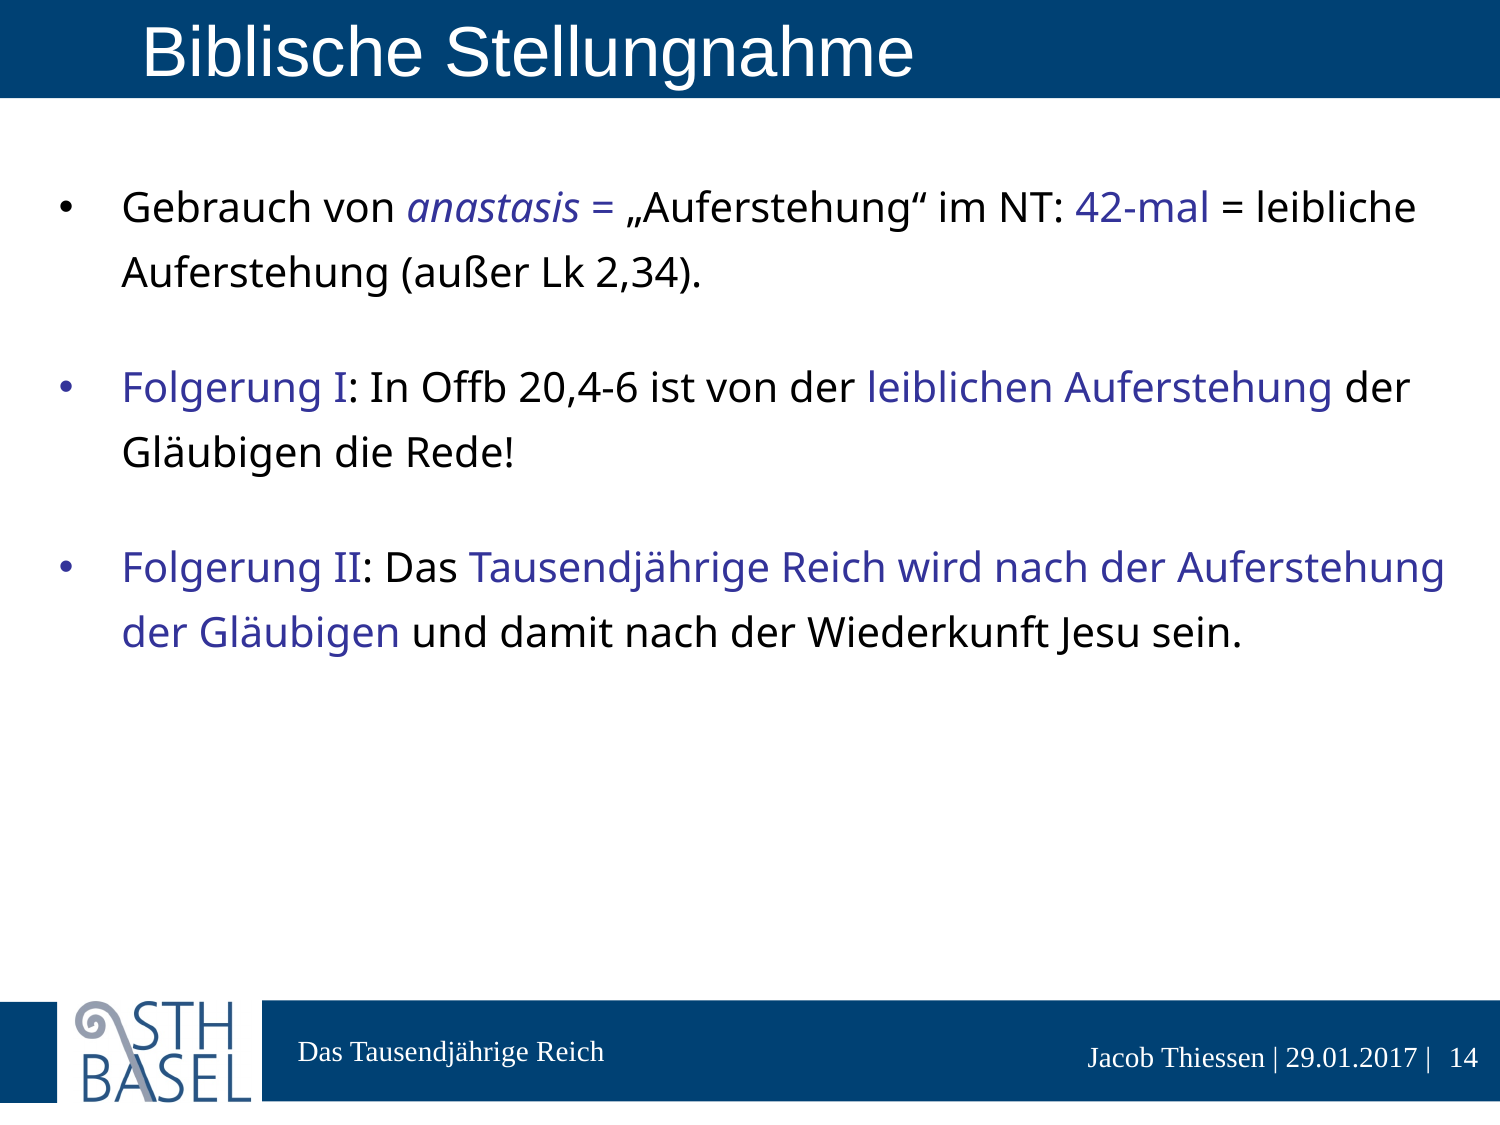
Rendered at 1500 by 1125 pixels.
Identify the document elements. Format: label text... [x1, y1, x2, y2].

title Biblische Stellungnahme [135, 0, 1449, 90]
picture [73, 1000, 252, 1103]
list Gebrauch von anastasis = „Auferstehung“ im NT: 42-mal = leibliche Auferstehung (außer Lk 2,34). Folgerung I: In Offb 20,4-6 ist von der leiblichen Auferstehung der Gläubigen die Rede! Folgerung II: Das Tausendjährige Reich wird nach der Auferstehung der Gläubigen und damit nach der Wiederkunft Jesu sein. [53, 160, 1471, 965]
slide_number 14 [1448, 1037, 1500, 1087]
